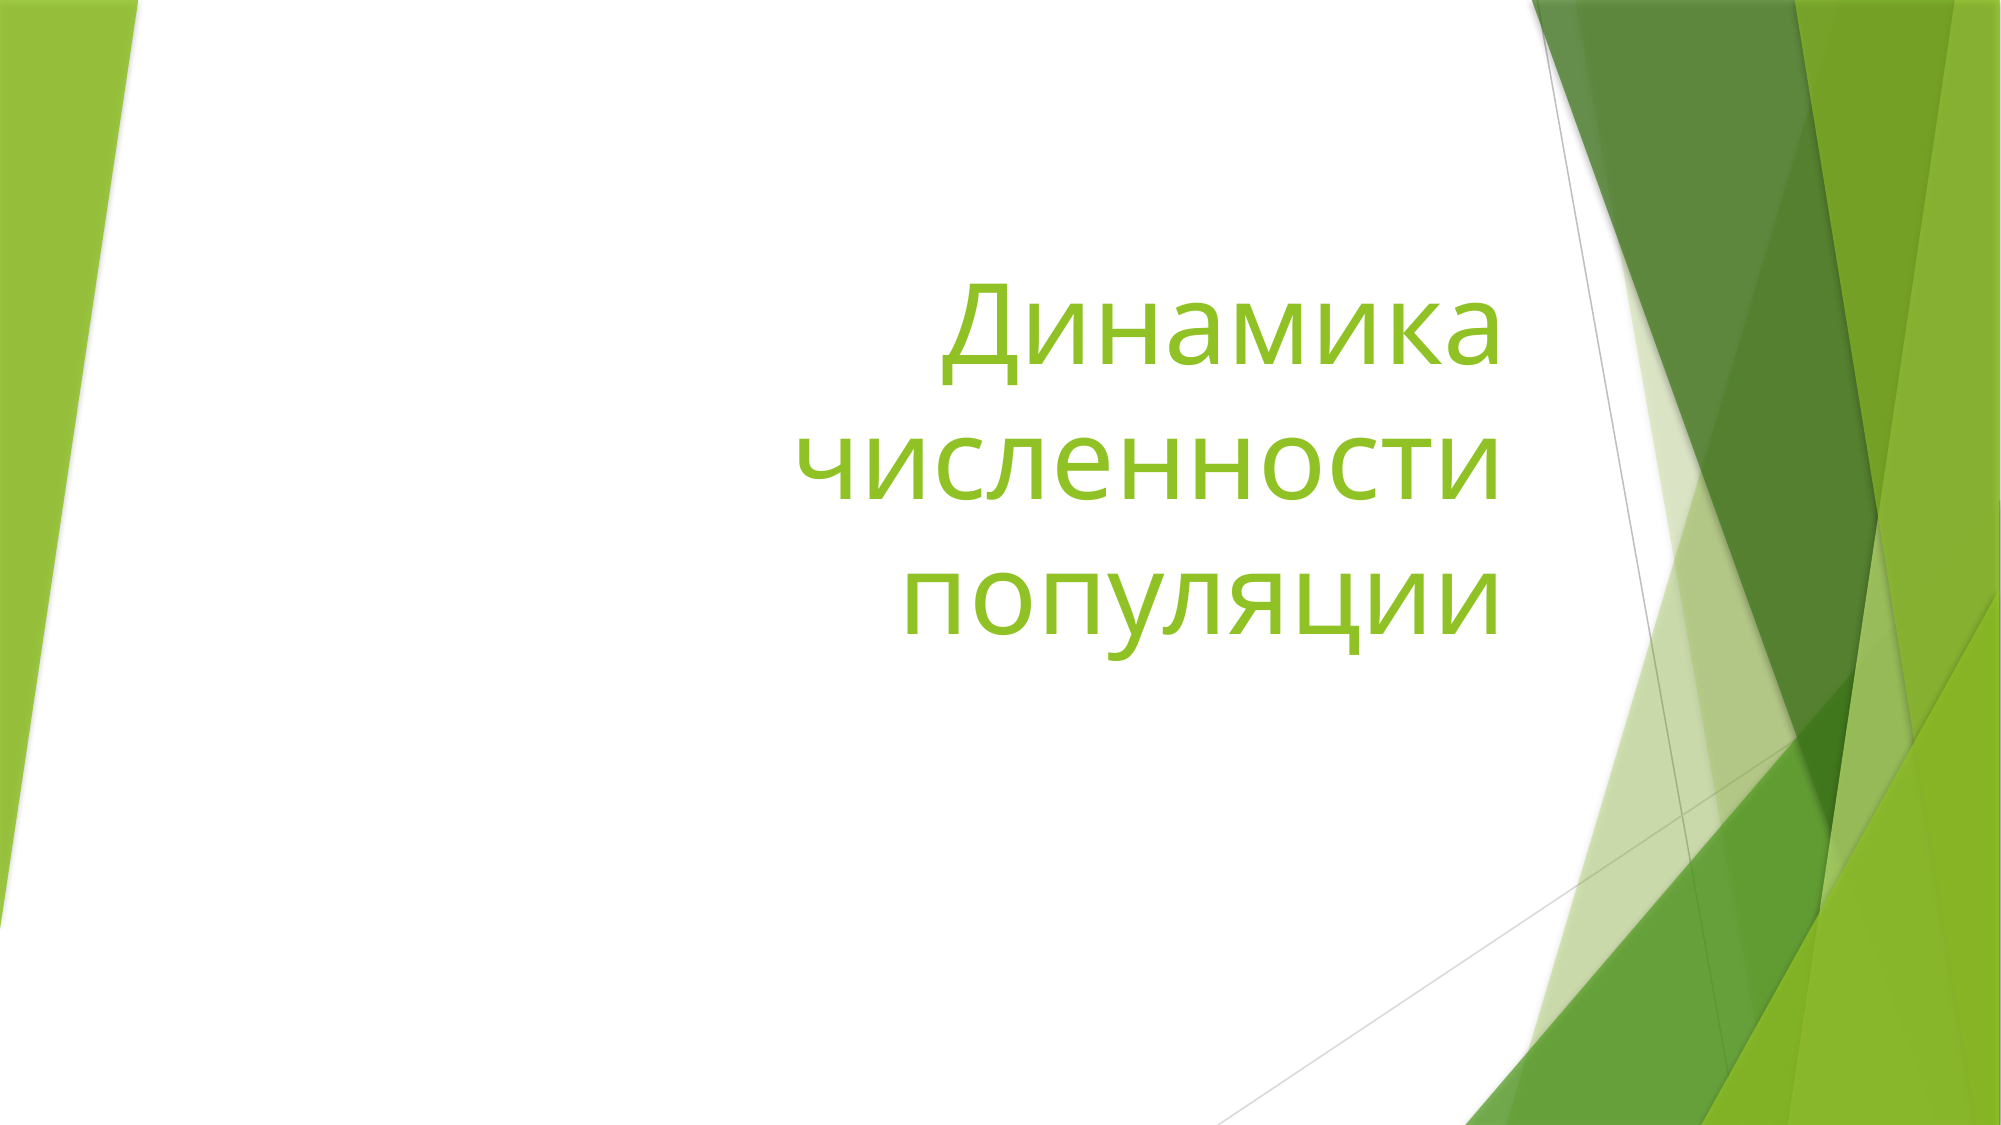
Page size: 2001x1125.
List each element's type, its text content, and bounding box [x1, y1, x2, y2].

title Динамика численности популяции [247, 394, 1522, 665]
